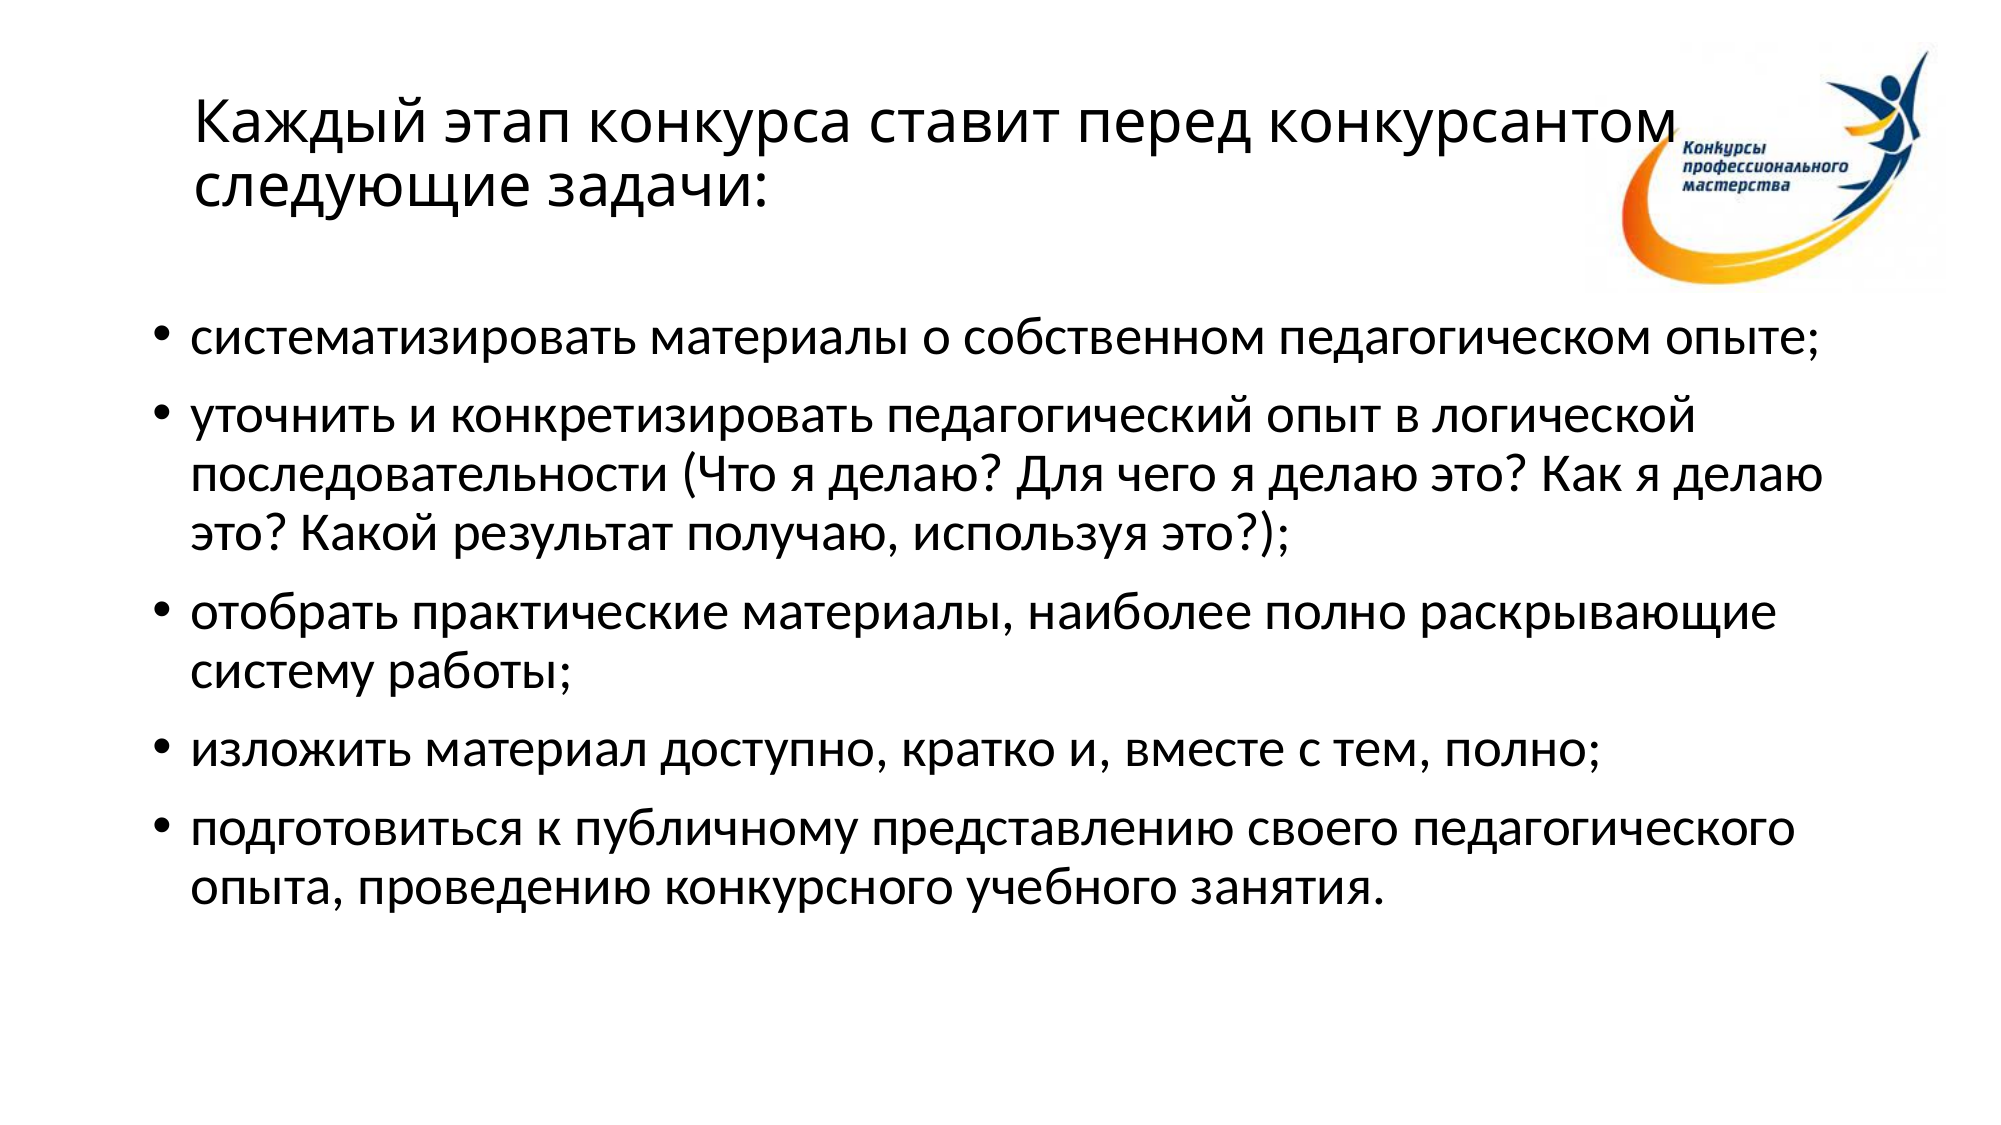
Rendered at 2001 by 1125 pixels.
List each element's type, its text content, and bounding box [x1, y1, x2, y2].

picture [1585, 42, 1946, 293]
title Каждый этап конкурса ставит перед конкурсантом следующие задачи: [179, 82, 1904, 300]
list систематизировать материалы о собственном педагогическом опыте; уточнить и конкретизировать педагогический опыт в логической последовательности (Что я делаю? Для чего я делаю это? Как я делаю это? Какой результат получаю, используя это?); отобрать практические материалы, наиболее полно раскрывающие систему работы; изложить материал доступно, кратко и, вместе с тем, полно; подготовиться к публичному представлению своего педагогического опыта, проведению конкурсного учебного занятия. [137, 299, 1863, 1014]
